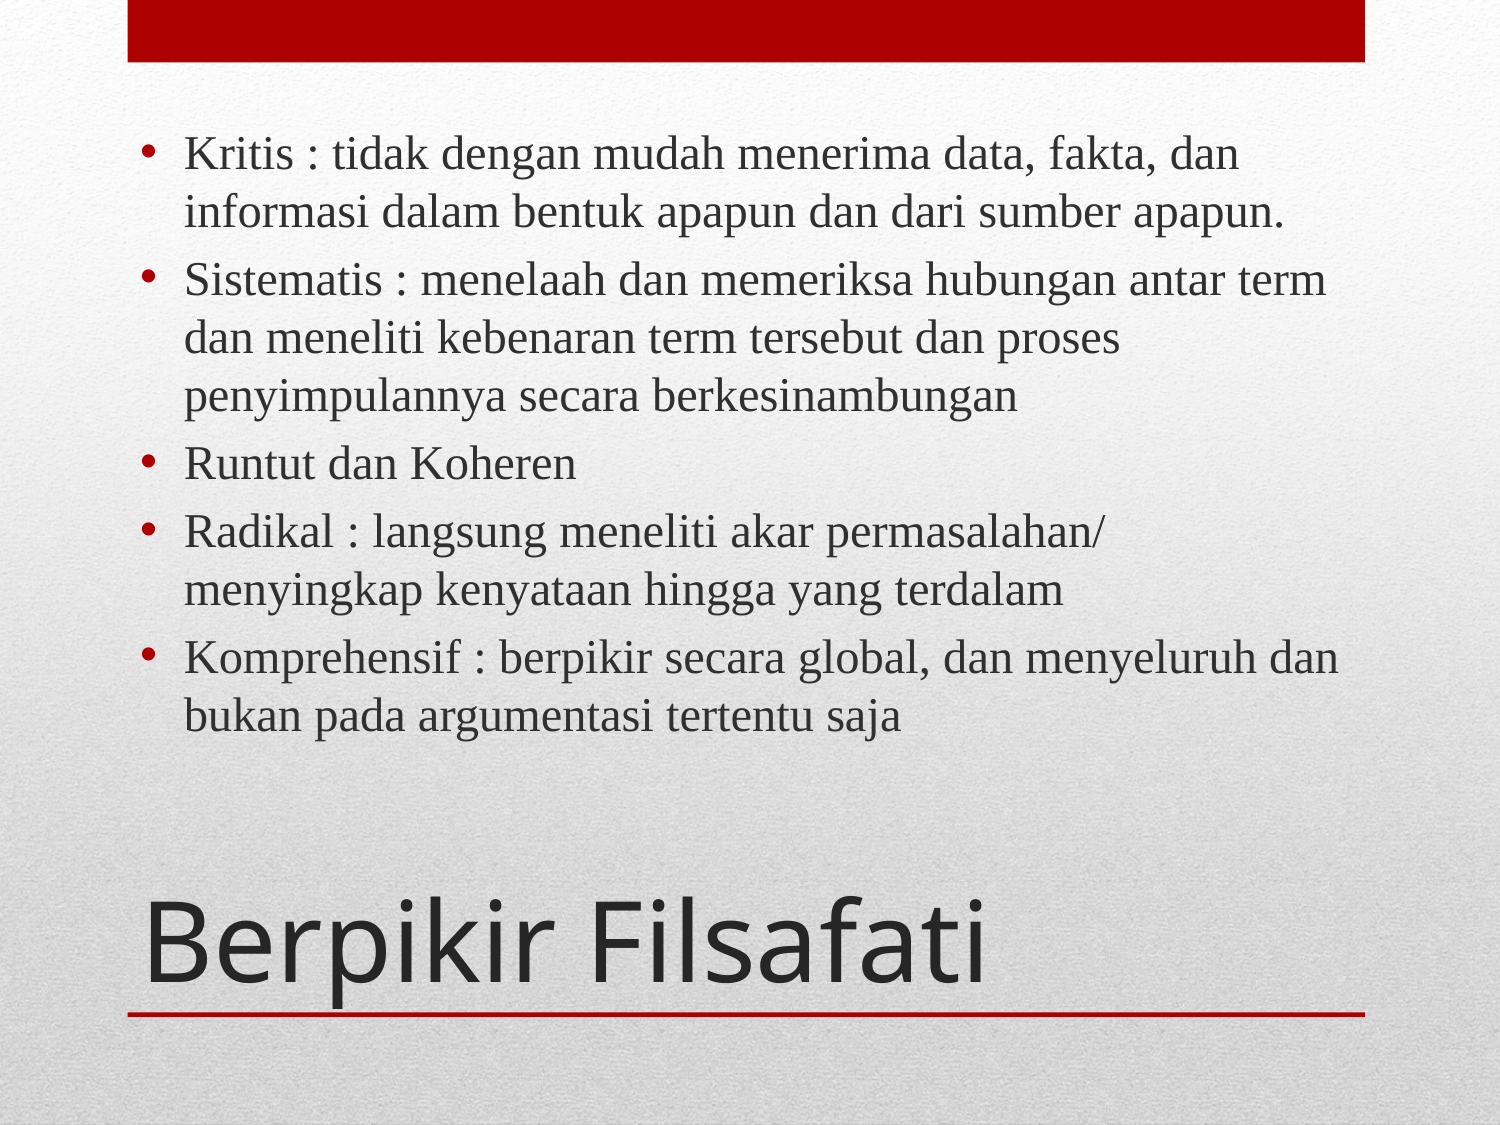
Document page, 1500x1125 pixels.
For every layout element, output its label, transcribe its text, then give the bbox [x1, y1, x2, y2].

list Kritis : tidak dengan mudah menerima data, fakta, dan informasi dalam bentuk apapun dan dari sumber apapun. Sistematis : menelaah dan memeriksa hubungan antar term dan meneliti kebenaran term tersebut dan proses penyimpulannya secara berkesinambungan Runtut dan Koheren Radikal : langsung meneliti akar permasalahan/ menyingkap kenyataan hingga yang terdalam Komprehensif : berpikir secara global, dan menyeluruh dan bukan pada argumentasi tertentu saja [125, 112, 1363, 750]
title Berpikir Filsafati [125, 750, 1238, 1013]
